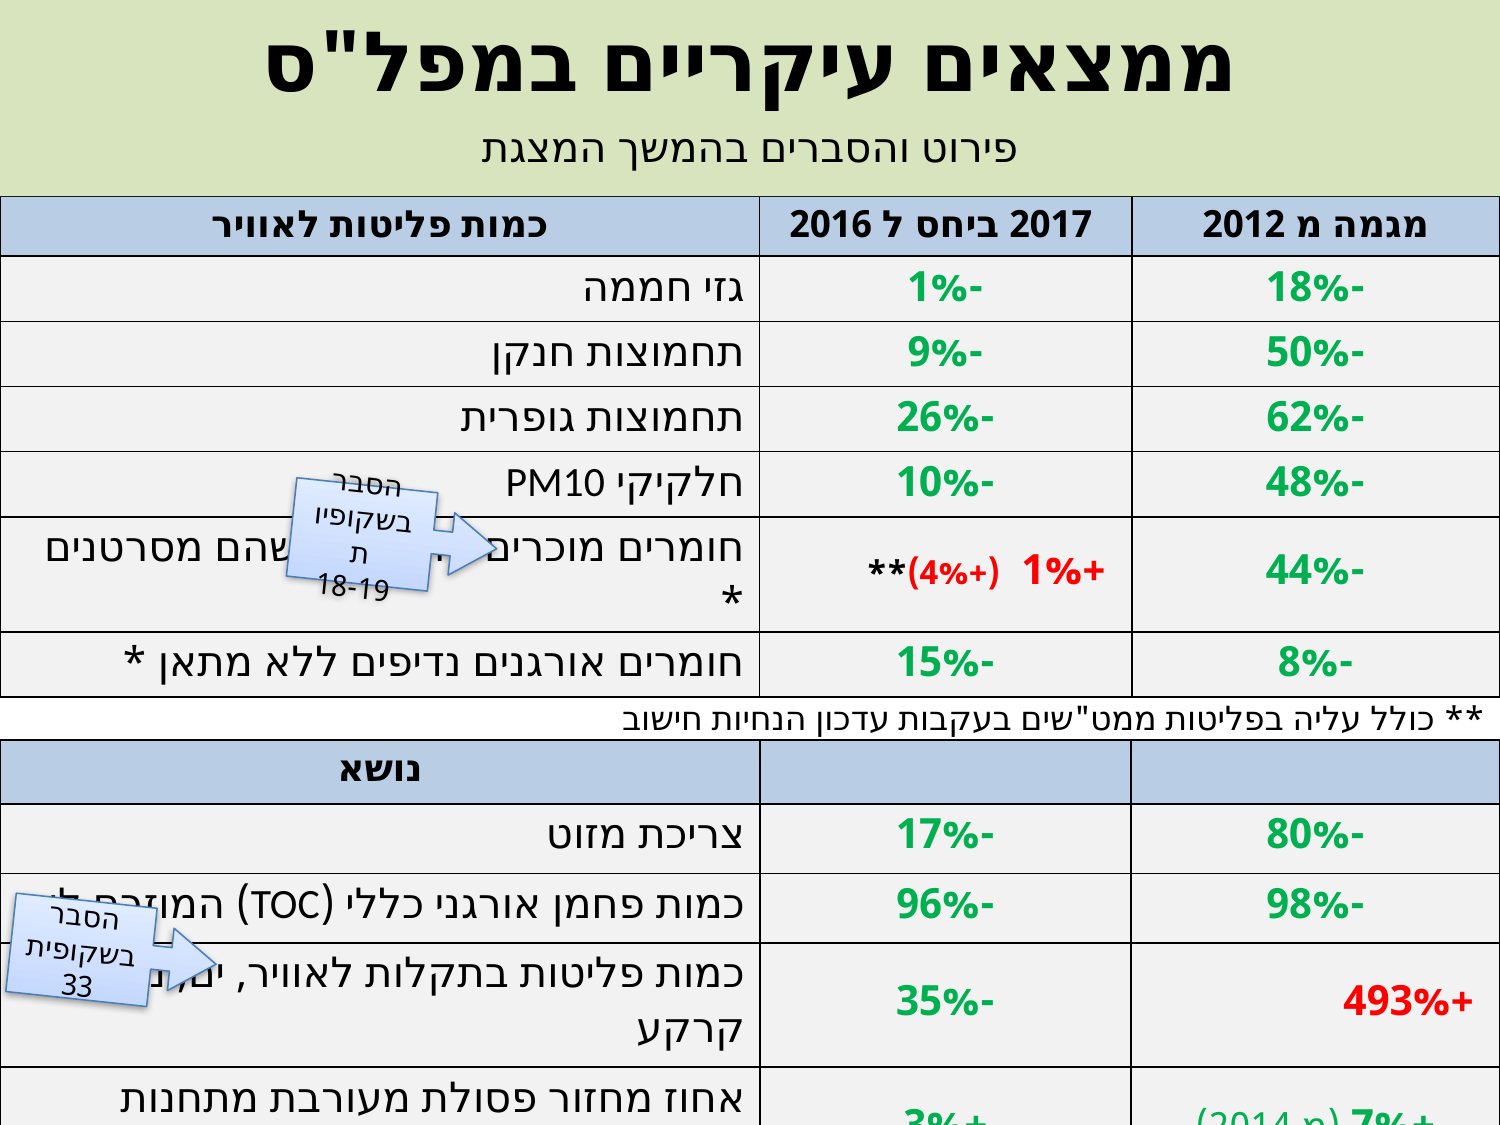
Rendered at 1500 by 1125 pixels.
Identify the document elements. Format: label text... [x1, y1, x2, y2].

table_header 2017 ביחס ל 2016 [760, 197, 1131, 255]
table_cell -8% [1133, 633, 1499, 696]
table_cell -96% [761, 874, 1130, 942]
table_cell -98% [1132, 874, 1499, 942]
table_cell -9% [760, 322, 1131, 386]
text_box הסבר בשקופית33 [5, 892, 217, 1008]
table_cell אחוז מחזור פסולת מעורבת מתחנות מעבר [1, 1068, 759, 1125]
table_cell +3% [761, 1068, 1130, 1125]
table_cell -62% [1133, 387, 1499, 451]
table_cell חומרים אורגנים נדיפים ללא מתאן * [1, 633, 759, 696]
table_cell -18% [1133, 257, 1499, 321]
table_cell -17% [761, 805, 1130, 873]
table_cell -35% [761, 944, 1130, 1066]
table_cell כמות פליטות בתקלות לאוויר, ים, נחל, קרקע [1, 944, 759, 1066]
table_cell חומרים מוכרים או שסביר שהם מסרטנים * [1, 518, 759, 631]
table_header מגמה מ 2012 [1133, 197, 1499, 255]
table_cell תחמוצות גופרית [1, 387, 759, 451]
table_cell -1% [760, 257, 1131, 321]
table_cell -50% [1133, 322, 1499, 386]
table_cell גזי חממה [1, 257, 759, 321]
table_cell -10% [760, 452, 1131, 516]
table_cell +1% (+4%)** [760, 518, 1131, 631]
table_cell +493% [1132, 944, 1499, 1066]
table_cell צריכת מזוט [1, 805, 759, 873]
title ממצאים עיקריים במפל"ס פירוט והסברים בהמשך המצגת [0, 0, 1500, 197]
table_cell כמות פחמן אורגני כללי (TOC) המוזרם לים [1, 874, 759, 942]
table_cell -15% [760, 633, 1131, 696]
table_header [1132, 745, 1499, 803]
slide_number 2 [75, 1042, 425, 1103]
table_cell +7% (מ 2014) [1132, 1068, 1499, 1125]
table_header נושא [1, 741, 759, 803]
text_box הסבר בשקופיות 18-19 [285, 476, 498, 592]
table_header [761, 745, 1130, 803]
table_cell -80% [1132, 805, 1499, 873]
table_cell -44% [1133, 518, 1499, 631]
table_header כמות פליטות לאוויר [1, 197, 759, 255]
table_cell -26% [760, 387, 1131, 451]
text_box * לא כולל אסדות הגז טבעי של נובל אנרג'י מדיטרניאן שבמרחב הימי. ** כולל עליה בפליטות ממט"שים בעקבות עדכון הנחיות חישוב [17, 698, 1500, 745]
table_cell -48% [1133, 452, 1499, 516]
table_cell חלקיקי PM10 [1, 452, 759, 516]
table_cell תחמוצות חנקן [1, 322, 759, 386]
